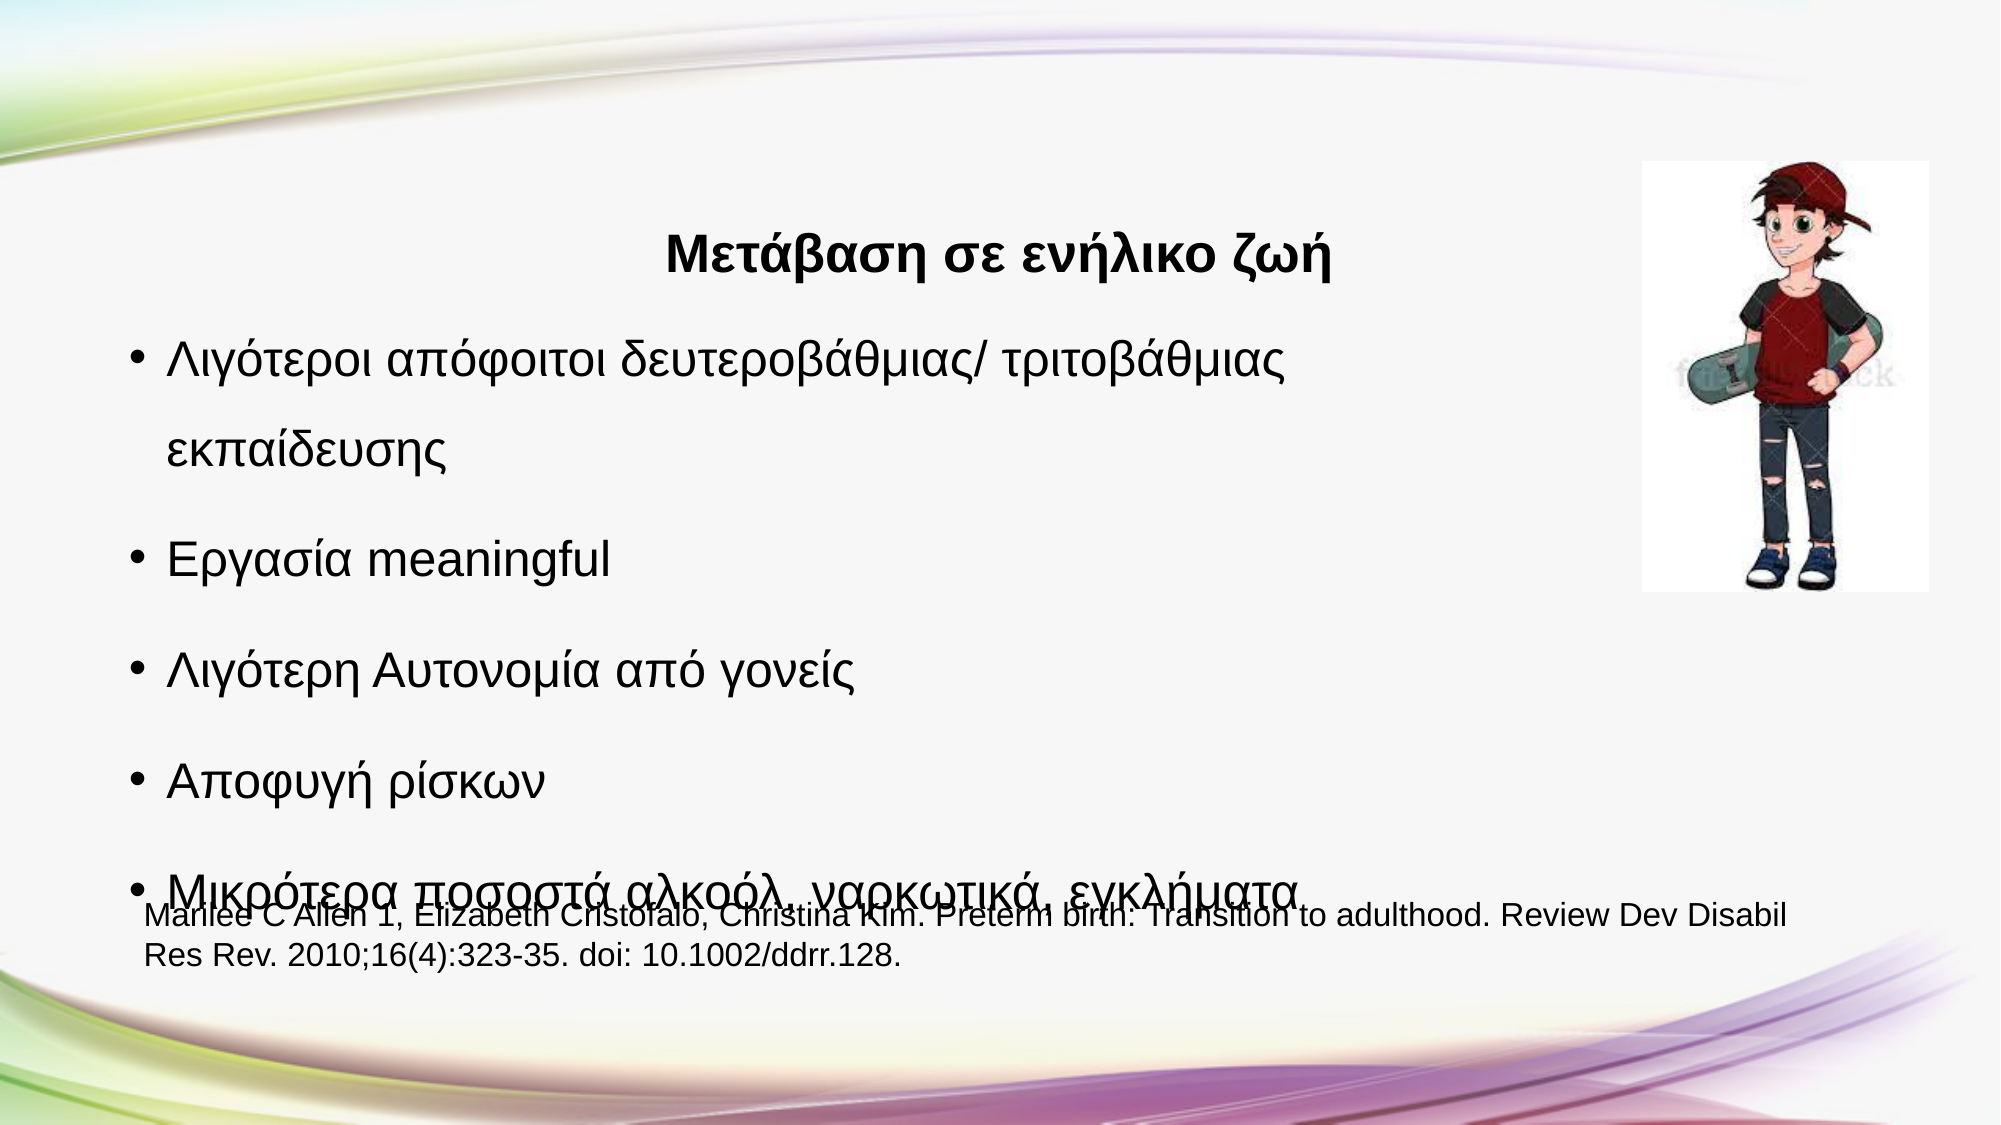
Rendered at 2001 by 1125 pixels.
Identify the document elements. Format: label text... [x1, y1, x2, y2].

subtitle Λιγότεροι απόφοιτοι δευτεροβάθμιας/ τριτοβάθμιας εκπαίδευσης Εργασία meaningful Λιγότερη Αυτονομία από γονείς Αποφυγή ρίσκων Μικρότερα ποσοστά αλκοόλ, ναρκωτικά, εγκλήματα [128, 348, 1577, 867]
text_box Marilee C Allen 1, Elizabeth Cristofalo, Christina Kim. Preterm birth: Transition to adulthood. Review Dev Disabil Res Rev. 2010;16(4):323-35. doi: 10.1002/ddrr.128. [128, 886, 1836, 981]
picture [0, 0, 2001, 1125]
title Μετάβαση σε ενήλικο ζωή [100, 161, 1639, 349]
